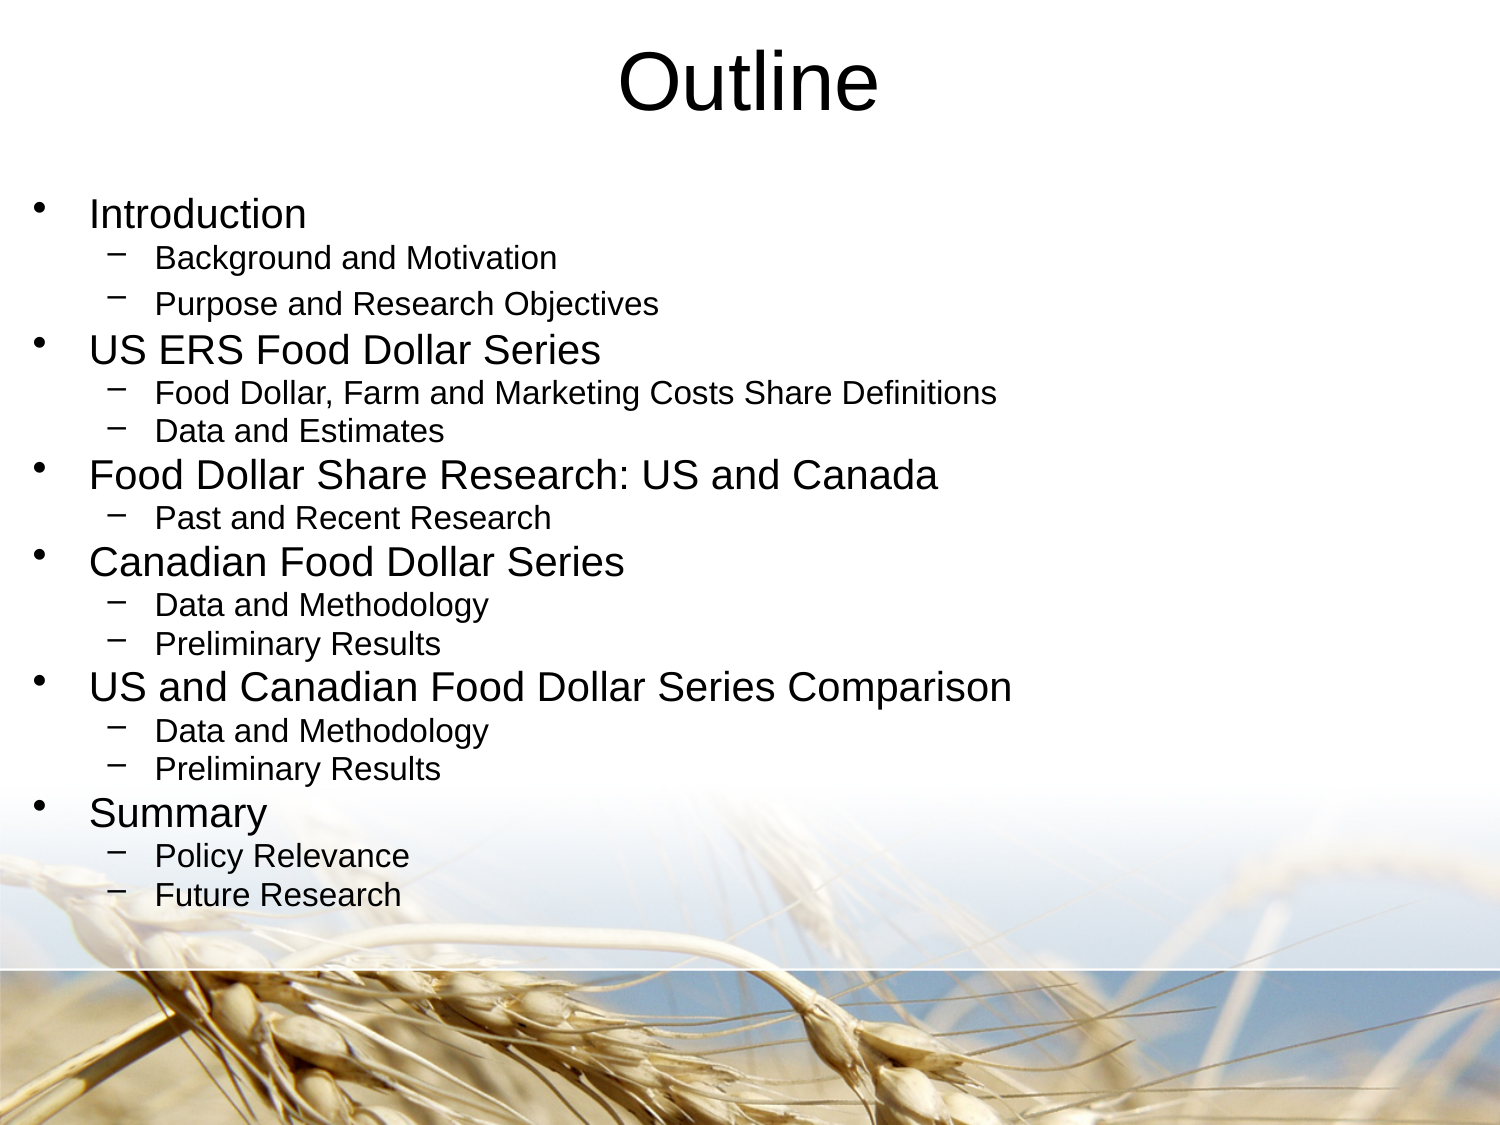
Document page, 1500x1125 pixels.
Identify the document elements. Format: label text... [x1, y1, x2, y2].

picture [0, 0, 1500, 1125]
list Introduction Background and Motivation Purpose and Research Objectives US ERS Food Dollar Series Food Dollar, Farm and Marketing Costs Share Definitions Data and Estimates Food Dollar Share Research: US and Canada Past and Recent Research Canadian Food Dollar Series Data and Methodology Preliminary Results US and Canadian Food Dollar Series Comparison Data and Methodology Preliminary Results Summary Policy Relevance Future Research [17, 189, 1481, 1125]
title Outline [17, 4, 1481, 150]
